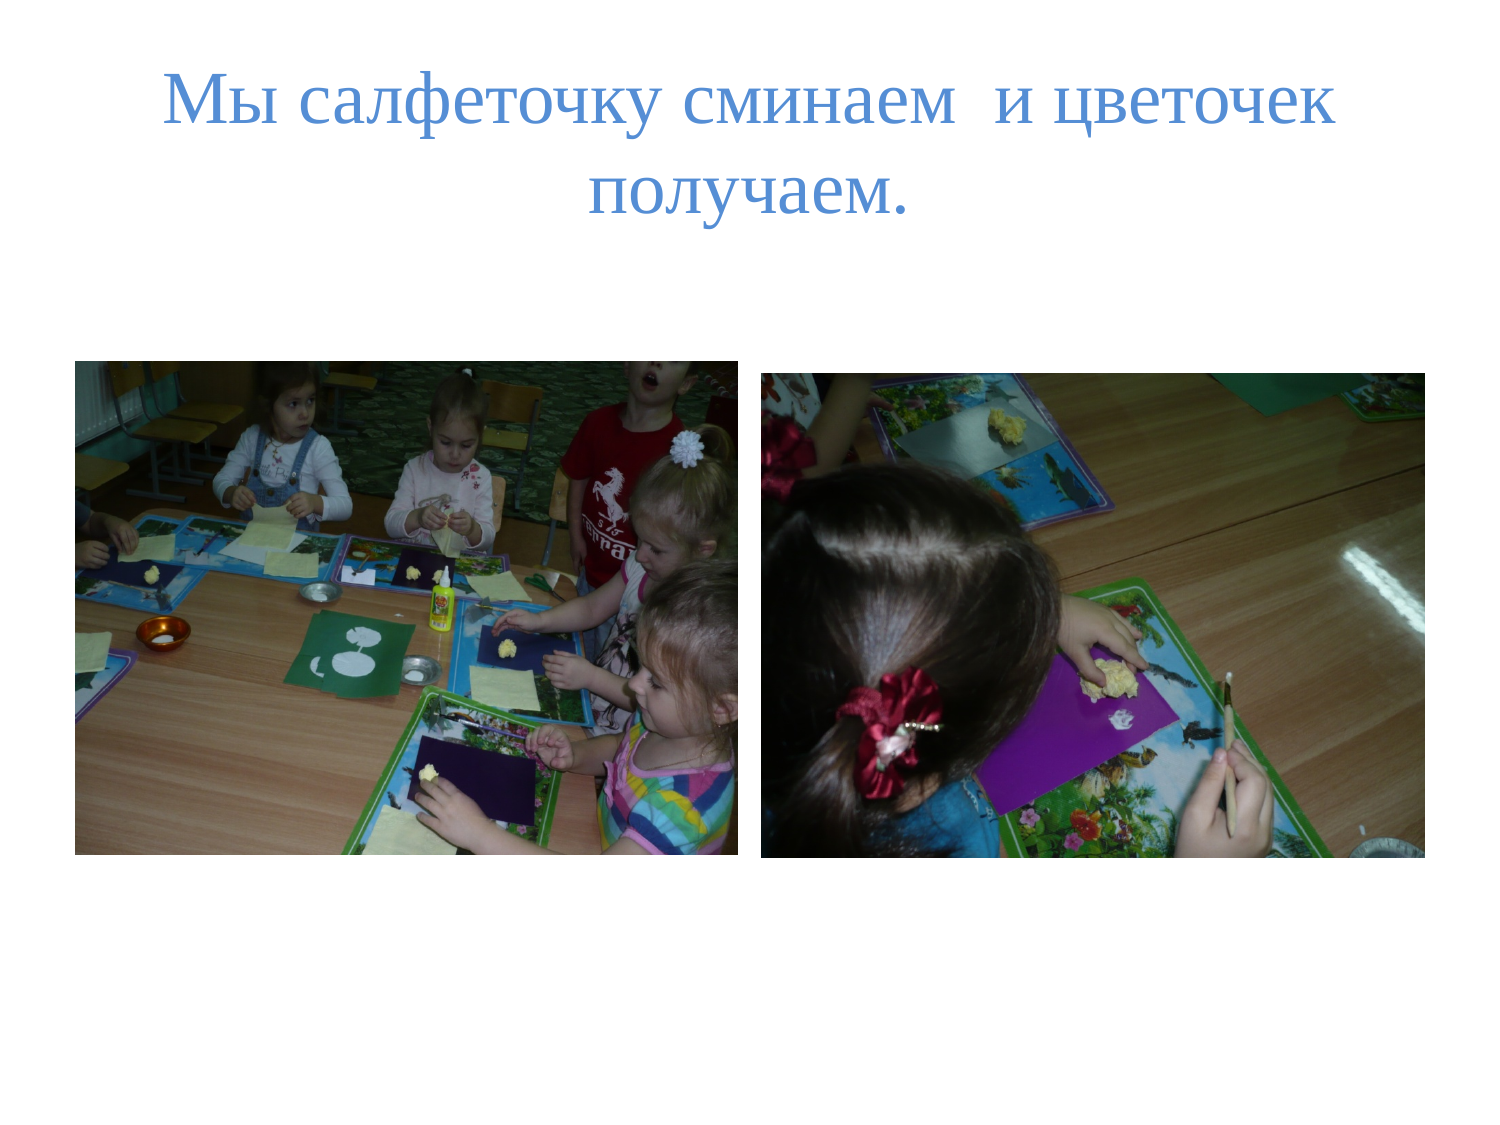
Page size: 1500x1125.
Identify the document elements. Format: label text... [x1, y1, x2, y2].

title Мы салфеточку сминаем и цветочек получаем. [75, 45, 1425, 233]
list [761, 373, 1425, 859]
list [74, 361, 738, 855]
